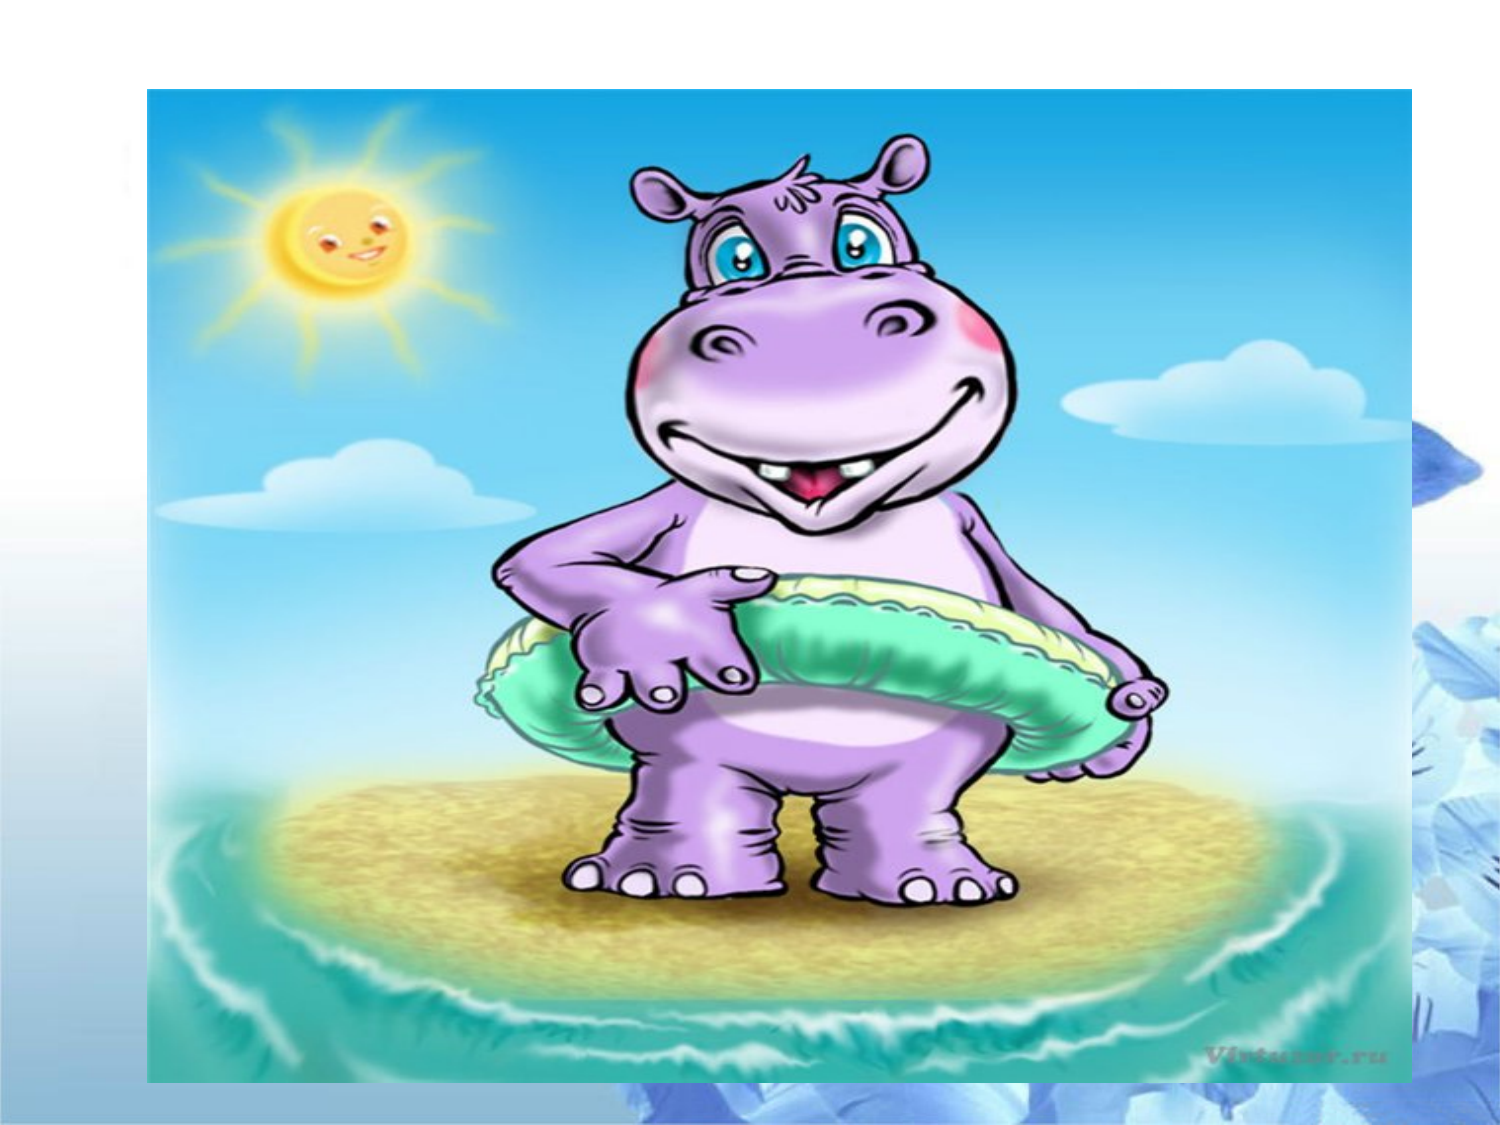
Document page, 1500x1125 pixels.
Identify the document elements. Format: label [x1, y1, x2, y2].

list [147, 89, 1412, 1083]
picture [0, 0, 1500, 1125]
